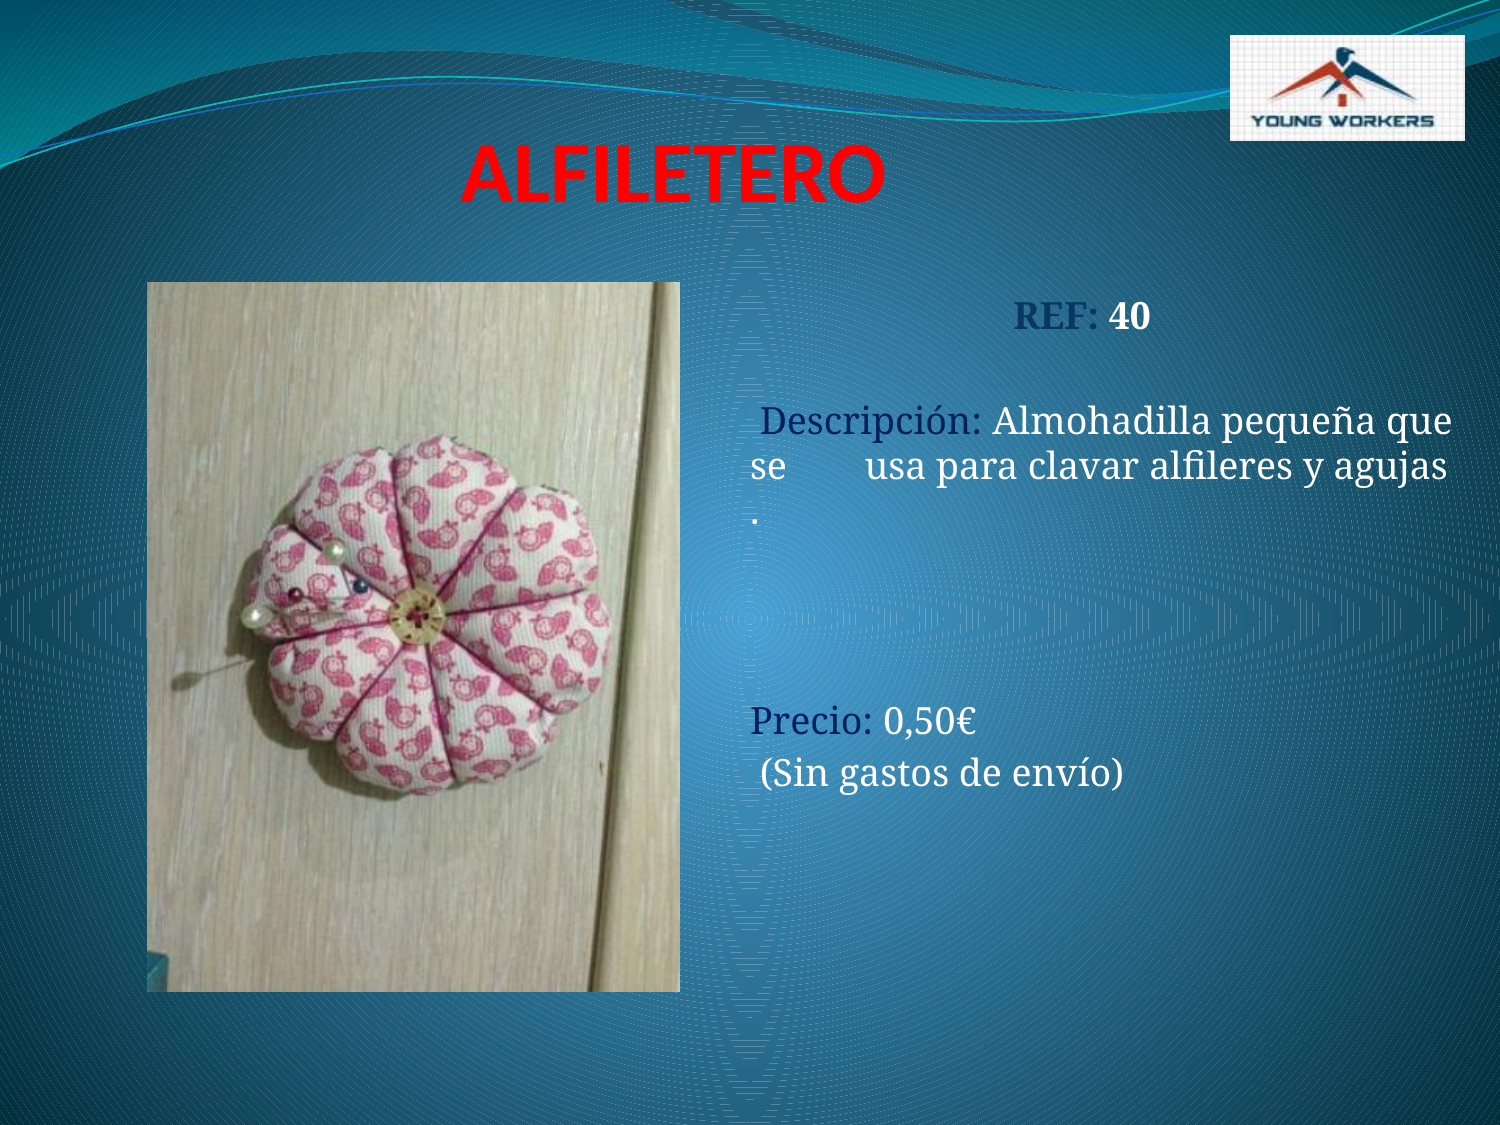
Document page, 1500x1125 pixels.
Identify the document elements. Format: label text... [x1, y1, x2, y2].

picture [1230, 34, 1465, 141]
picture [147, 282, 680, 992]
subtitle REF: 40 Descripción: Almohadilla pequeña que se usa para clavar alfileres y agujas . Precio: 0,50€ (Sin gastos de envío) [750, 231, 1465, 1047]
title ALFILETERO [194, 30, 1176, 220]
